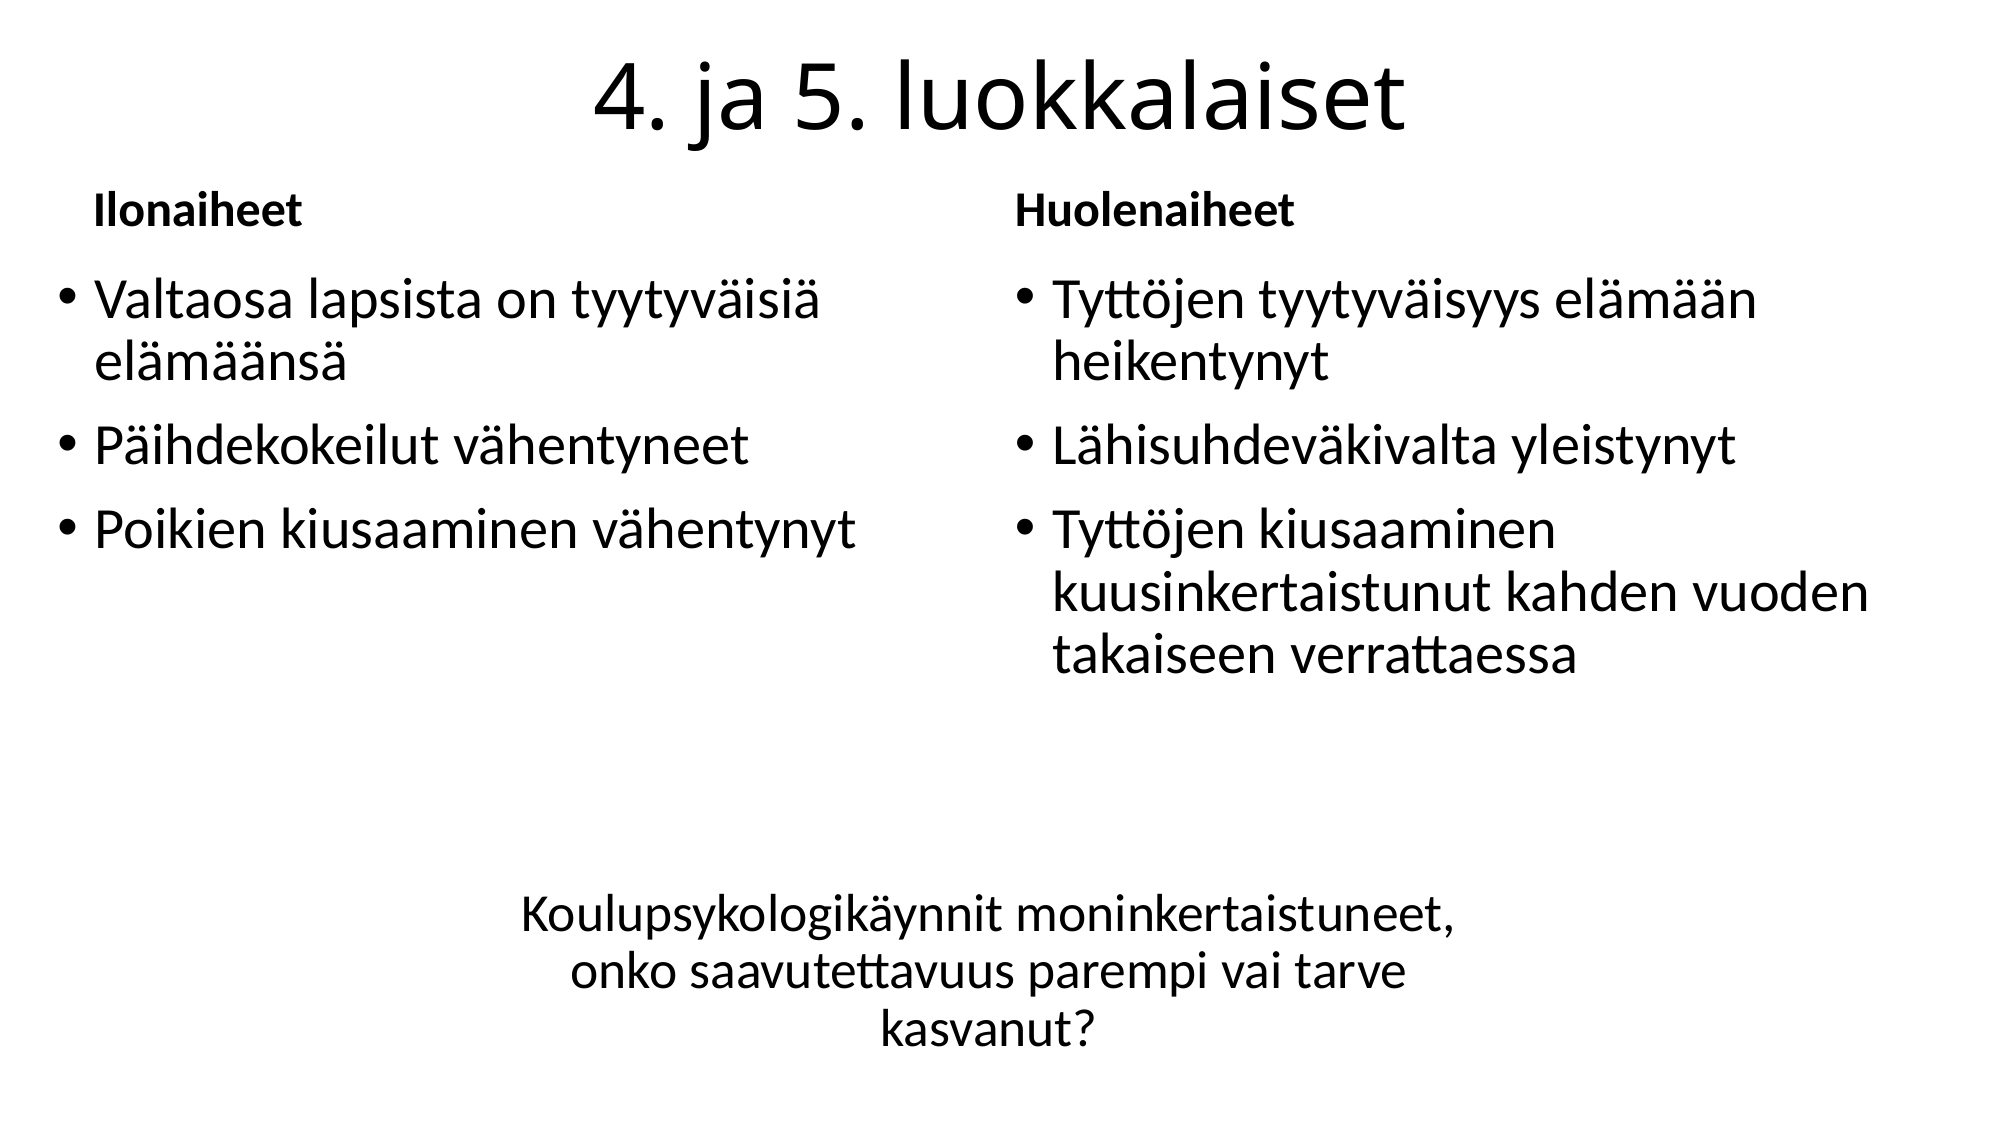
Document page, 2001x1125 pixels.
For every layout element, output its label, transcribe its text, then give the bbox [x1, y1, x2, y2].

list Ilonaiheet [77, 109, 924, 245]
list Tyttöjen tyytyväisyys elämään heikentynyt Lähisuhdeväkivalta yleistynyt Tyttöjen kiusaaminen kuusinkertaistunut kahden vuoden takaiseen verrattaessa [999, 260, 1976, 750]
title 4. ja 5. luokkalaiset [137, 0, 1863, 209]
text_box Koulupsykologikäynnit moninkertaistuneet, onko saavutettavuus parempi vai tarve kasvanut? [500, 877, 1477, 1107]
list Huolenaiheet [999, 109, 1851, 245]
list Valtaosa lapsista on tyytyväisiä elämäänsä Päihdekokeilut vähentyneet Poikien kiusaaminen vähentynyt [42, 260, 960, 690]
